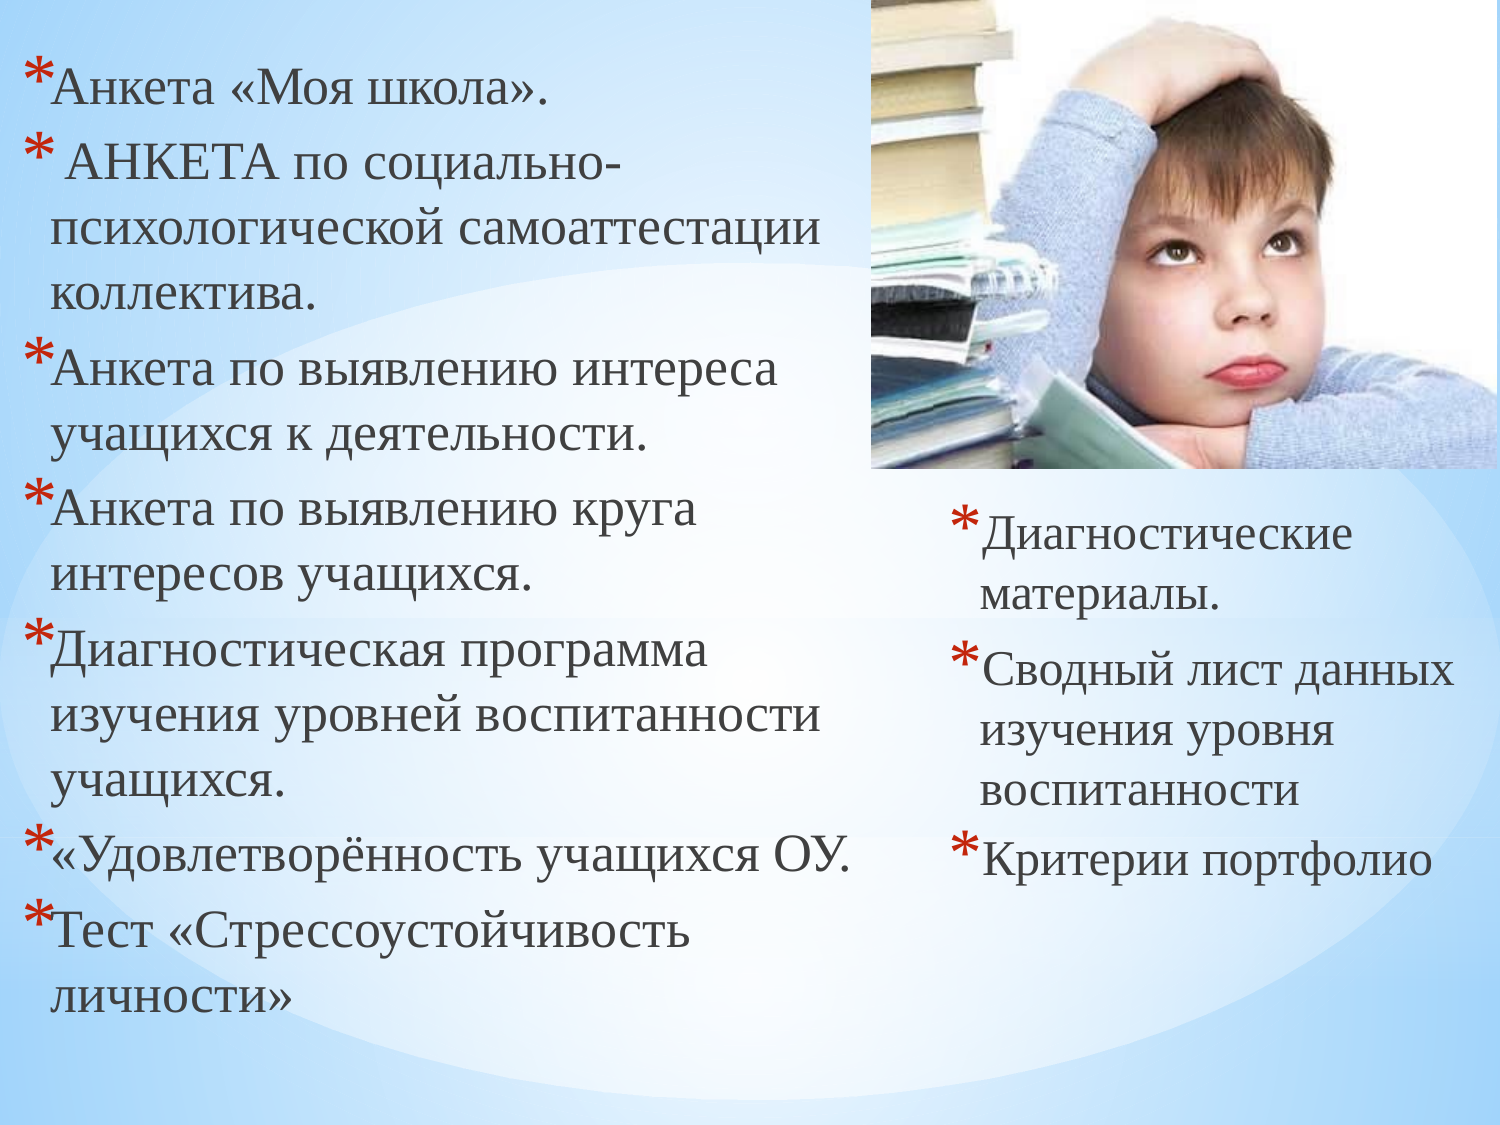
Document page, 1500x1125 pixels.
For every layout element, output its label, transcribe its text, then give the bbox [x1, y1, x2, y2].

list Диагностические материалы. Сводный лист данных изучения уровня воспитанности Критерии портфолио [927, 491, 1477, 1062]
list Анкета «Моя школа». АНКЕТА по социально-психологической самоаттестации коллектива. Анкета по выявлению интереса учащихся к деятельности. Анкета по выявлению круга интересов учащихся. Диагностическая программа изучения уровней воспитанности учащихся. «Удовлетворённость учащихся ОУ. Тест «Стрессоустойчивость личности» [0, 42, 872, 1083]
picture [871, 0, 1497, 469]
